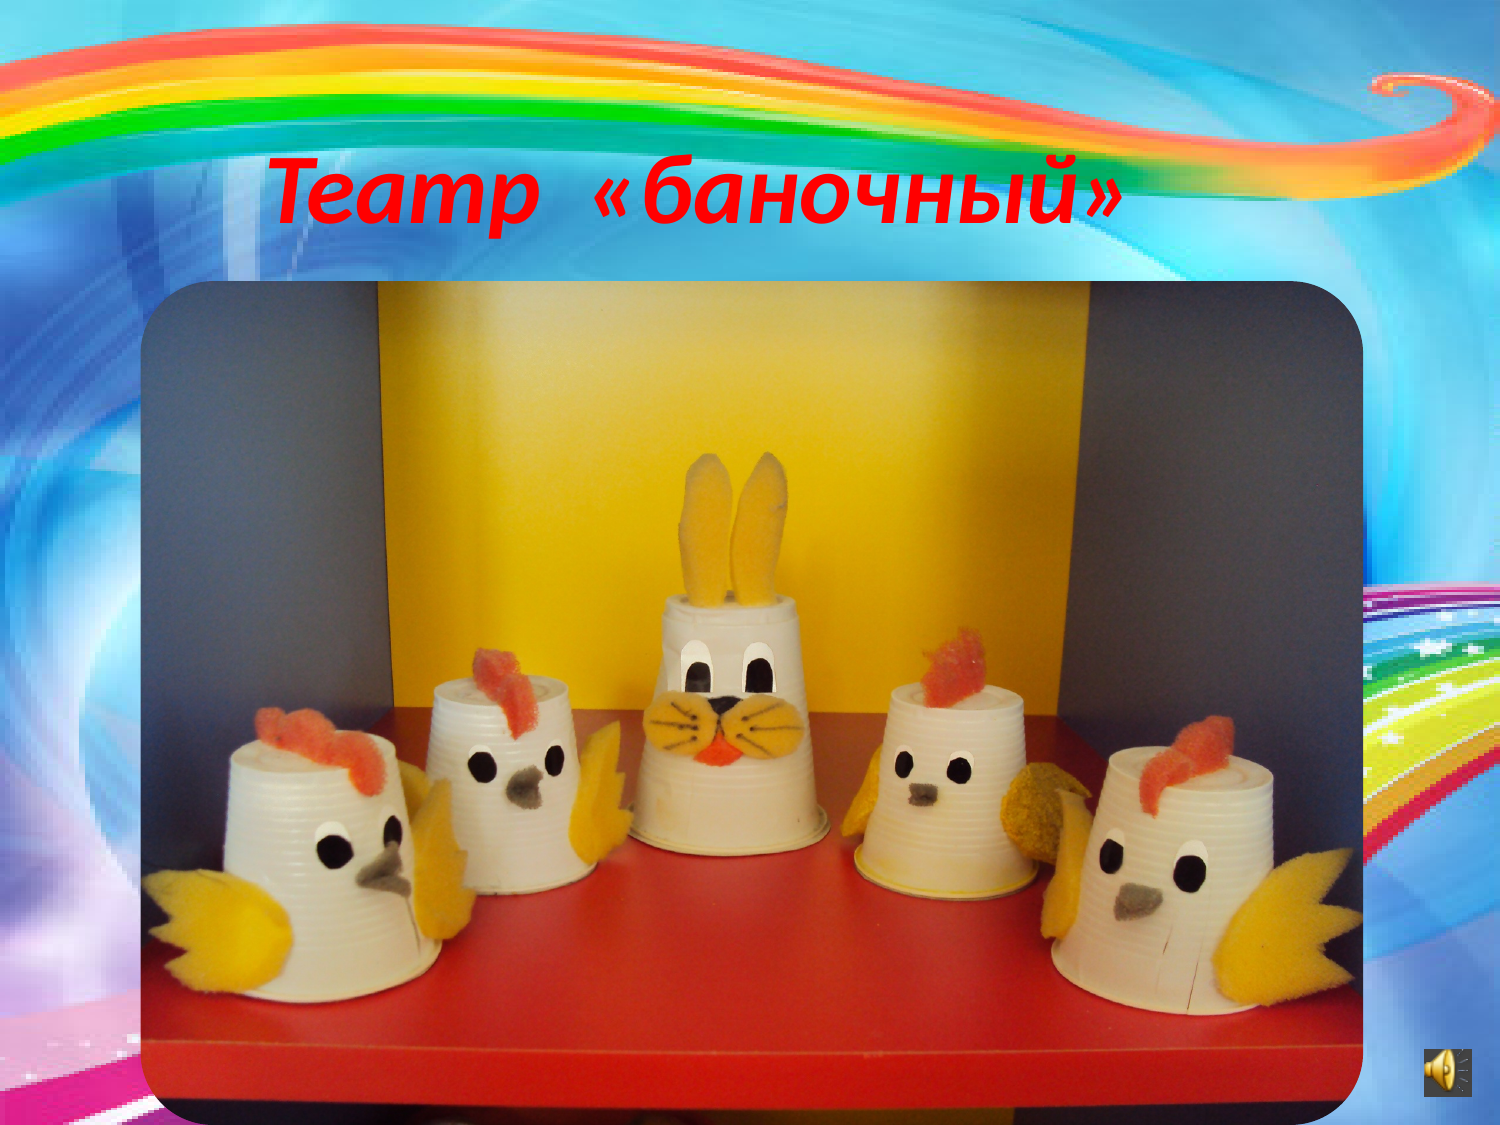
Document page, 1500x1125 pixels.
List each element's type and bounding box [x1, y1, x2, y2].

list [140, 280, 1364, 1125]
picture [0, 0, 1500, 1125]
